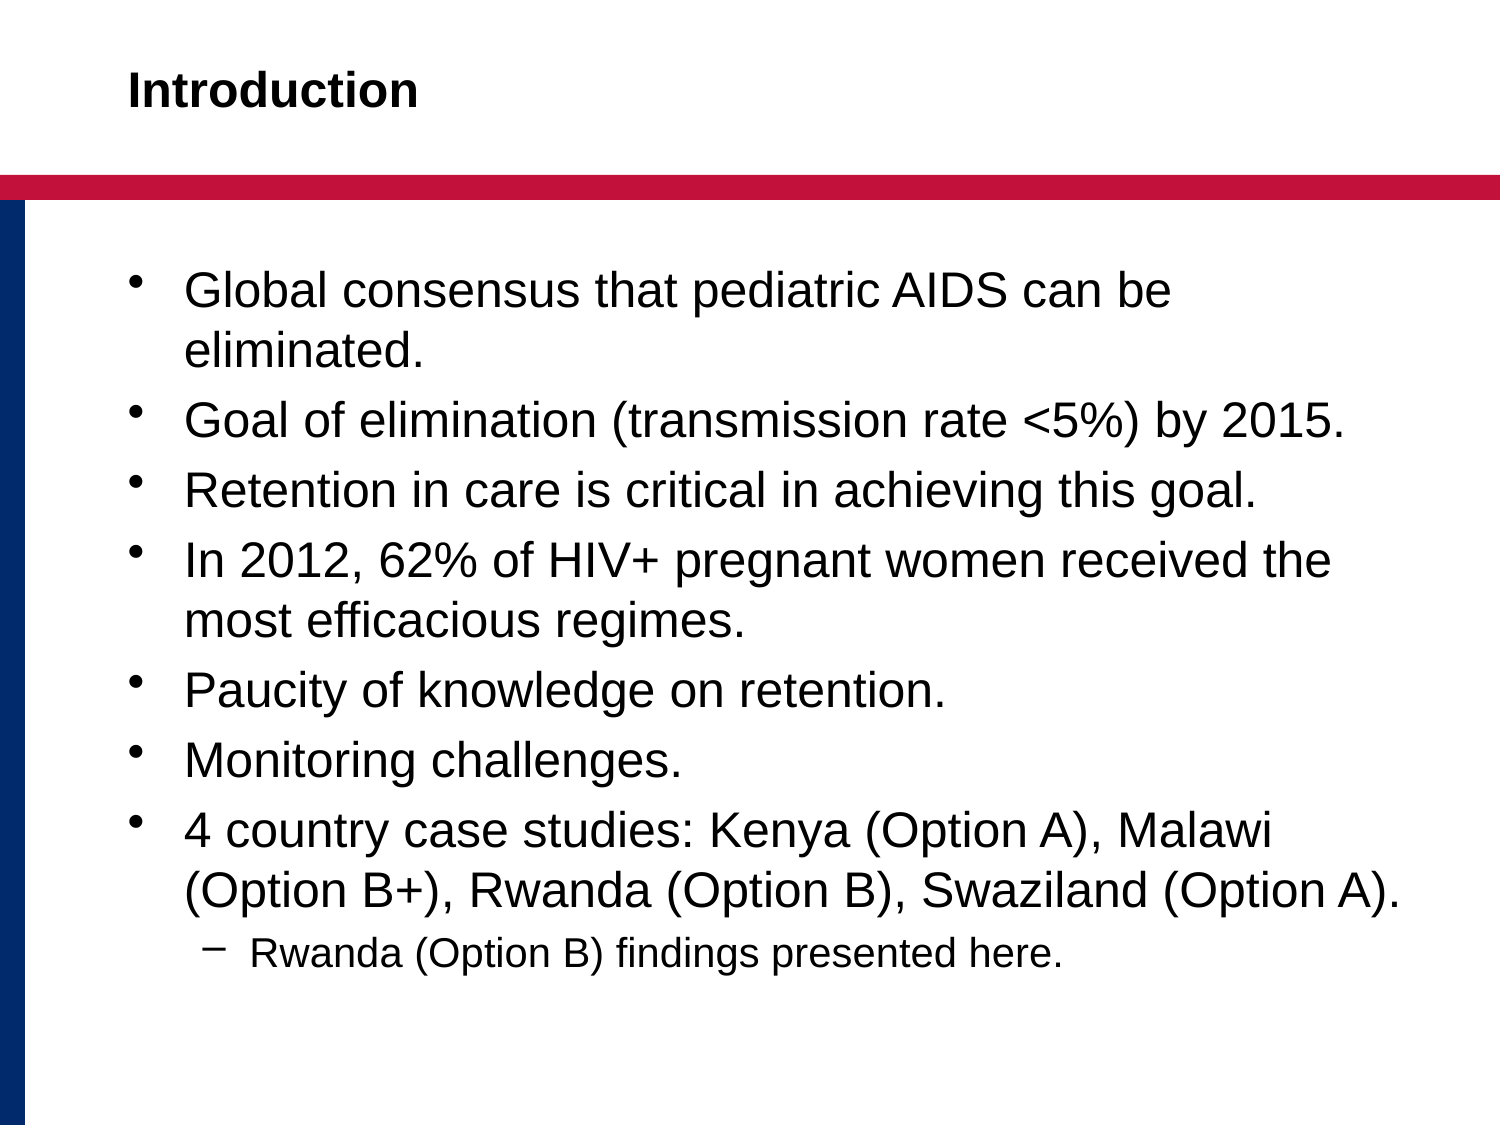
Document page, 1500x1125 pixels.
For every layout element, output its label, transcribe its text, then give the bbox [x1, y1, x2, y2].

title Introduction [112, 50, 1388, 150]
list Global consensus that pediatric AIDS can be eliminated. Goal of elimination (transmission rate <5%) by 2015. Retention in care is critical in achieving this goal. In 2012, 62% of HIV+ pregnant women received the most efficacious regimes. Paucity of knowledge on retention. Monitoring challenges. 4 country case studies: Kenya (Option A), Malawi (Option B+), Rwanda (Option B), Swaziland (Option A). Rwanda (Option B) findings presented here. [112, 249, 1425, 1000]
